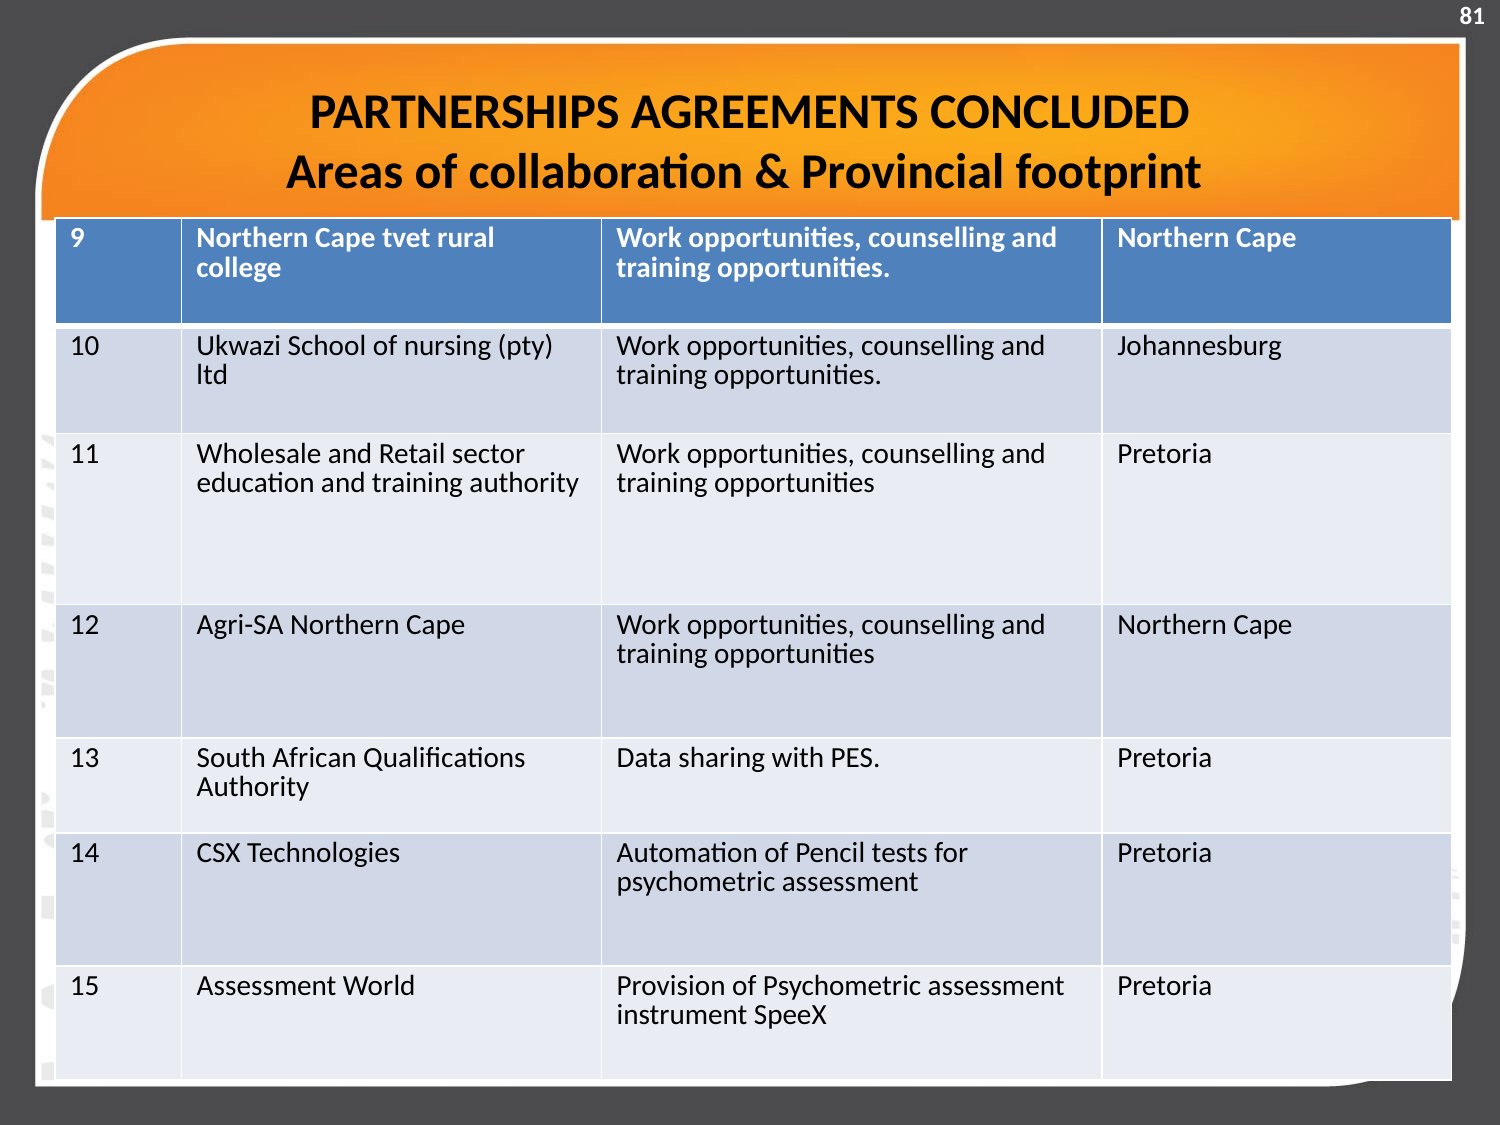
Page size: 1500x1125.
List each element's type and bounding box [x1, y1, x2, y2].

table_cell [1103, 967, 1451, 1079]
slide_number [1149, 0, 1500, 46]
table_cell [56, 605, 181, 737]
table_header [56, 219, 181, 323]
table_cell [56, 739, 181, 832]
table_cell [602, 434, 1101, 604]
table_cell [182, 434, 601, 604]
table_cell [182, 834, 601, 965]
table_header [602, 219, 1101, 323]
table_cell [56, 967, 181, 1079]
table_cell [602, 967, 1101, 1079]
table_cell [1103, 434, 1451, 604]
table_cell [1103, 834, 1451, 965]
table_cell [1103, 739, 1451, 832]
table_cell [1103, 605, 1451, 737]
title [75, 45, 1425, 217]
table_cell [56, 834, 181, 965]
table_header [182, 219, 601, 323]
table_cell [602, 329, 1101, 433]
table_cell [602, 739, 1101, 832]
table_cell [182, 739, 601, 832]
table_cell [602, 605, 1101, 737]
table_header [1103, 219, 1451, 323]
table_cell [182, 329, 601, 433]
table_cell [182, 967, 601, 1079]
picture [0, 0, 1500, 1125]
table_cell [56, 434, 181, 604]
table_cell [56, 329, 181, 433]
table_cell [602, 834, 1101, 965]
table_cell [1103, 329, 1451, 433]
table_cell [182, 605, 601, 737]
